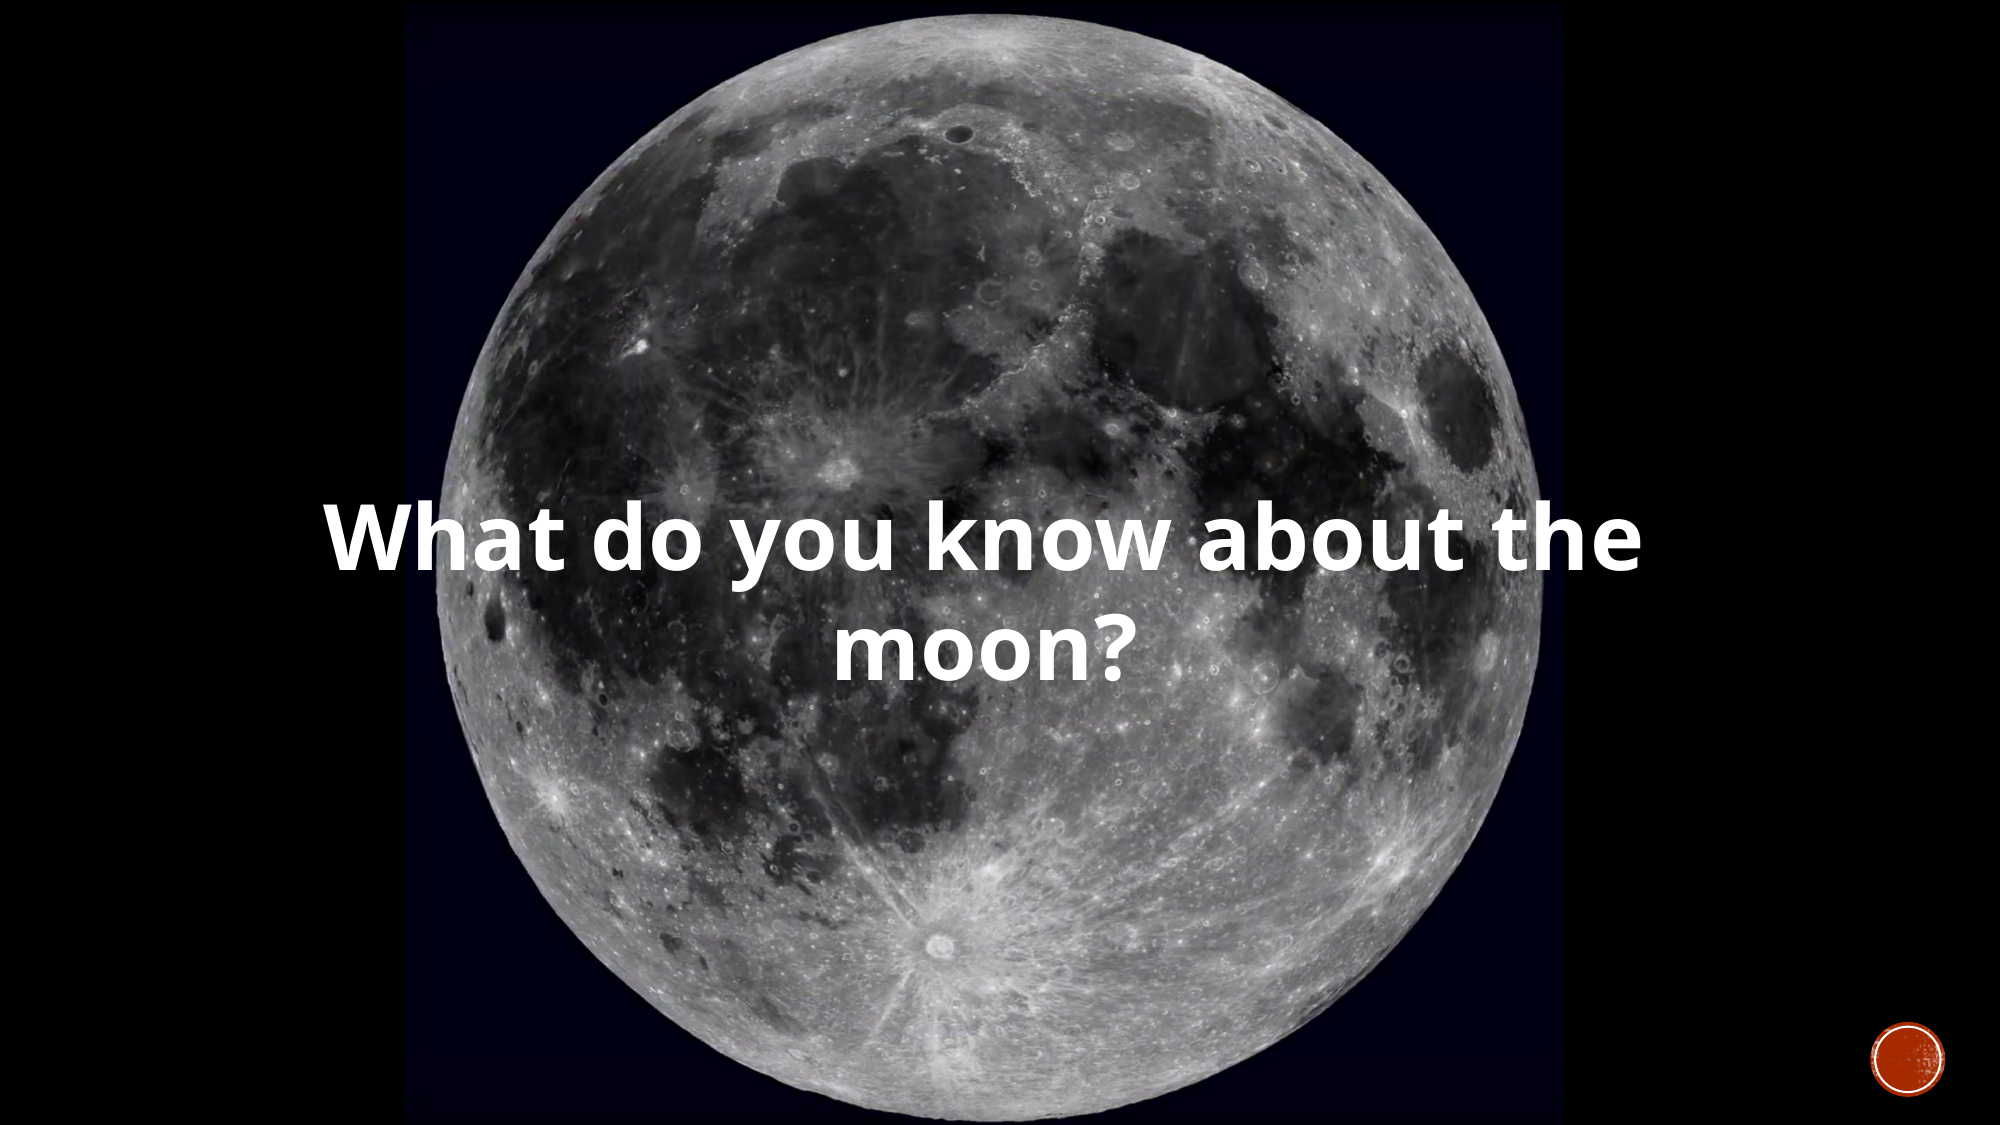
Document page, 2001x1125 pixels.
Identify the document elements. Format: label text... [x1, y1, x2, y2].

picture [405, 0, 1564, 1125]
text_box What do you know about the moon? [1564, 470, 1698, 706]
text_box What do you know about the moon? [271, 470, 404, 706]
